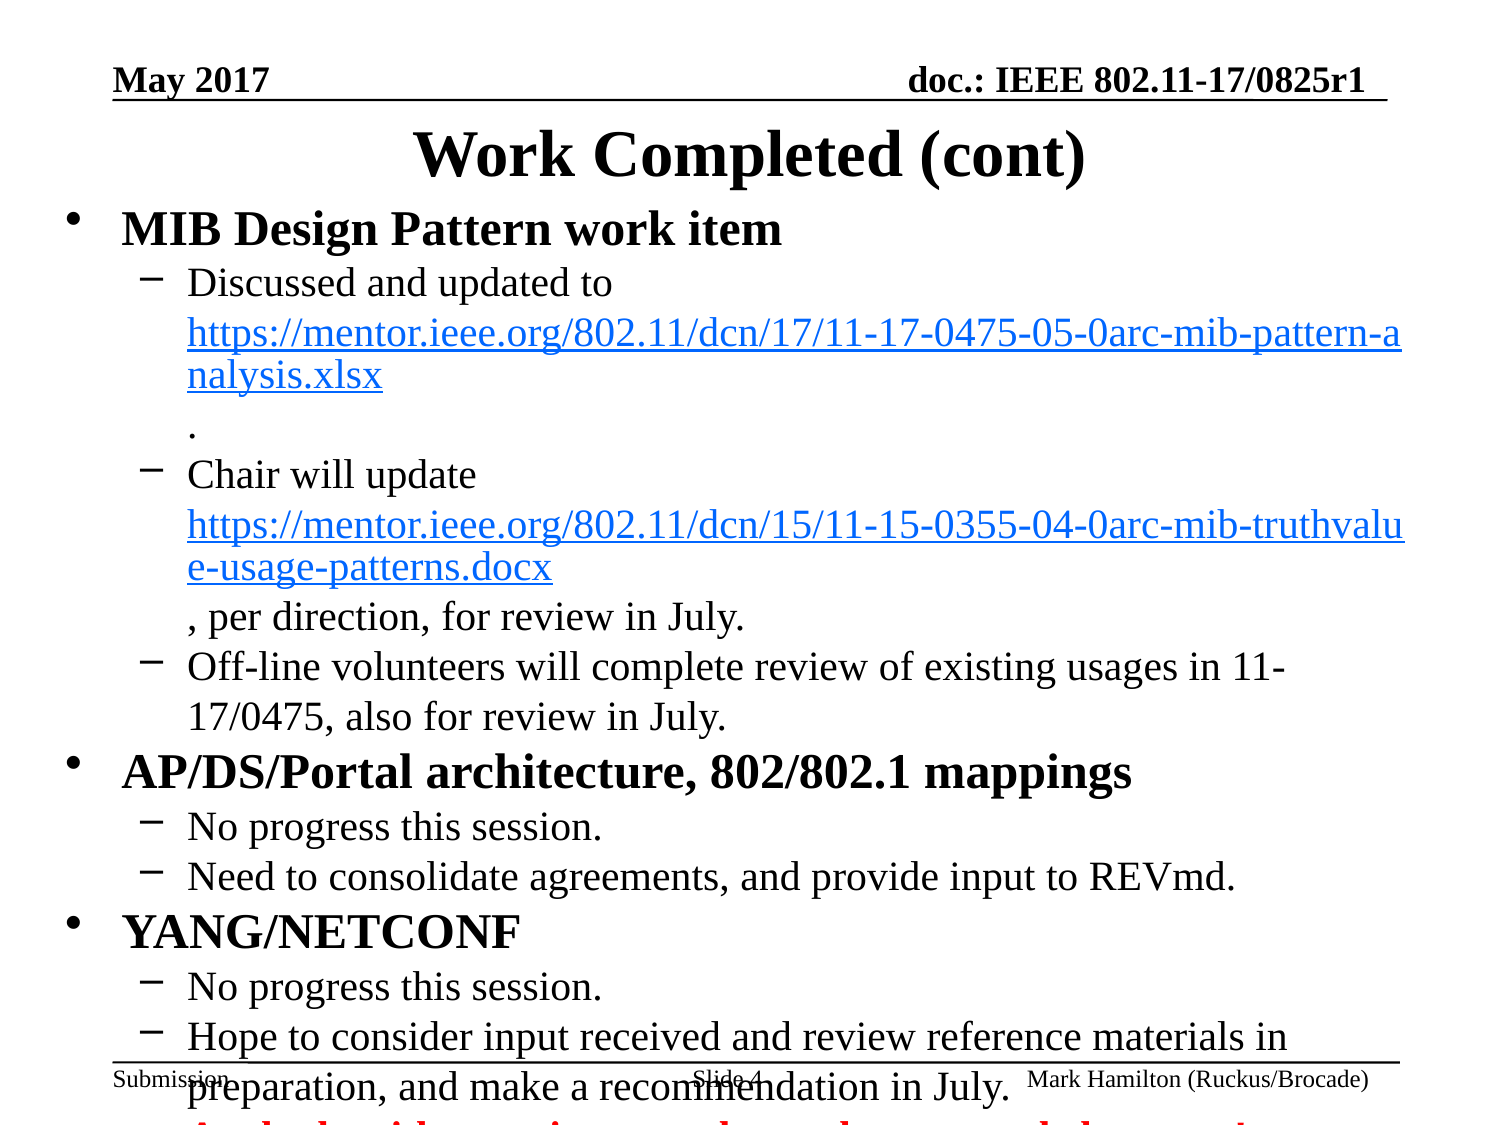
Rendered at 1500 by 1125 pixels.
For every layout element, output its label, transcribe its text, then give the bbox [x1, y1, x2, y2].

title Work Completed (cont) [112, 112, 1388, 187]
list MIB Design Pattern work item Discussed and updated to https://mentor.ieee.org/802.11/dcn/17/11-17-0475-05-0arc-mib-pattern-analysis.xlsx. Chair will update https://mentor.ieee.org/802.11/dcn/15/11-15-0355-04-0arc-mib-truthvalue-usage-patterns.docx, per direction, for review in July. Off-line volunteers will complete review of existing usages in 11-17/0475, also for review in July. AP/DS/Portal architecture, 802/802.1 mappings No progress this session. Need to consolidate agreements, and provide input to REVmd. YANG/NETCONF No progress this session. Hope to consider input received and review reference materials in preparation, and make a recommendation in July. Anybody with experience on these, please come help us out! [49, 187, 1426, 1038]
